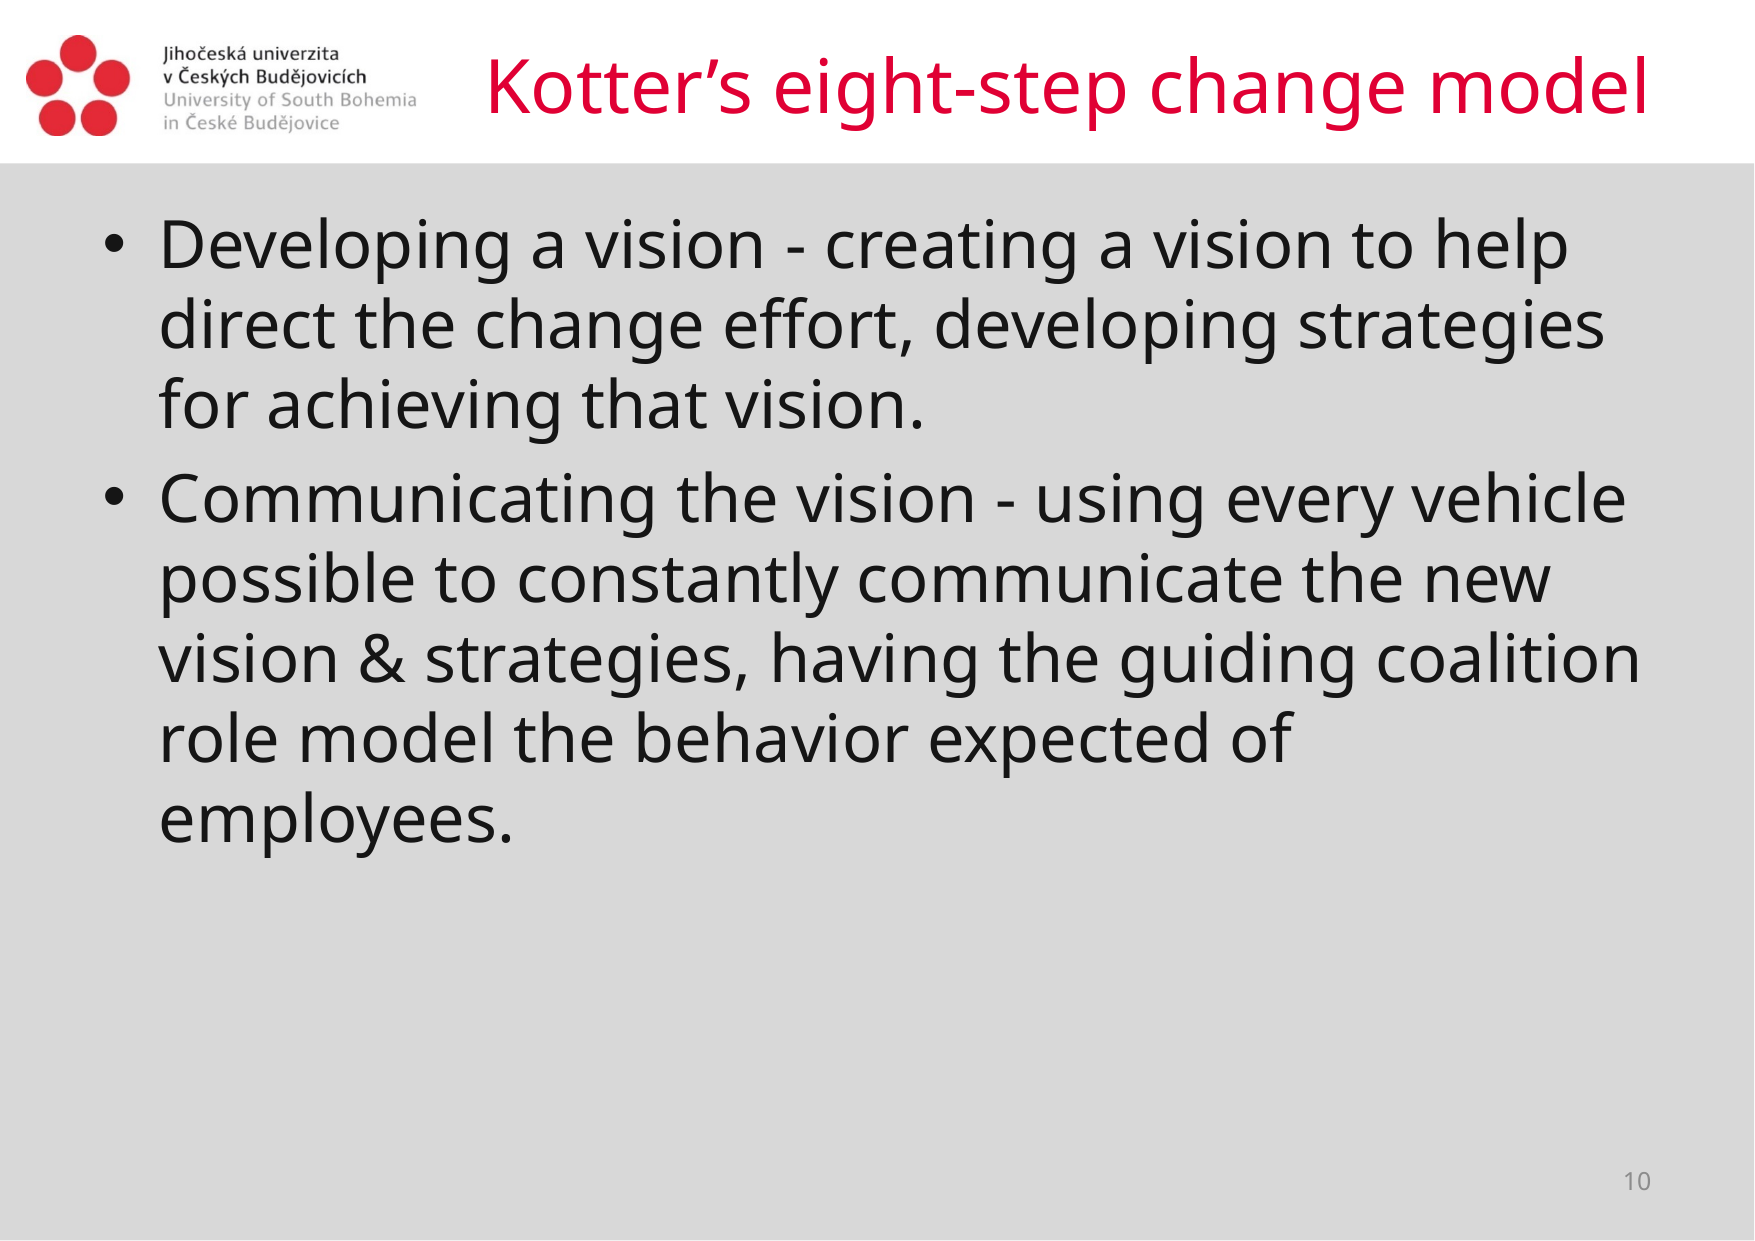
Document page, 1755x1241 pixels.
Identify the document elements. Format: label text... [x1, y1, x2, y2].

picture [26, 35, 417, 136]
slide_number 10 [1257, 1149, 1667, 1216]
title Kotter’s eight-step change model [448, 29, 1667, 139]
list Developing a vision - creating a vision to help direct the change effort, developing strategies for achieving that vision. Communicating the vision - using every vehicle possible to constantly communicate the new vision & strategies, having the guiding coalition role model the behavior expected of employees. [87, 194, 1667, 1109]
